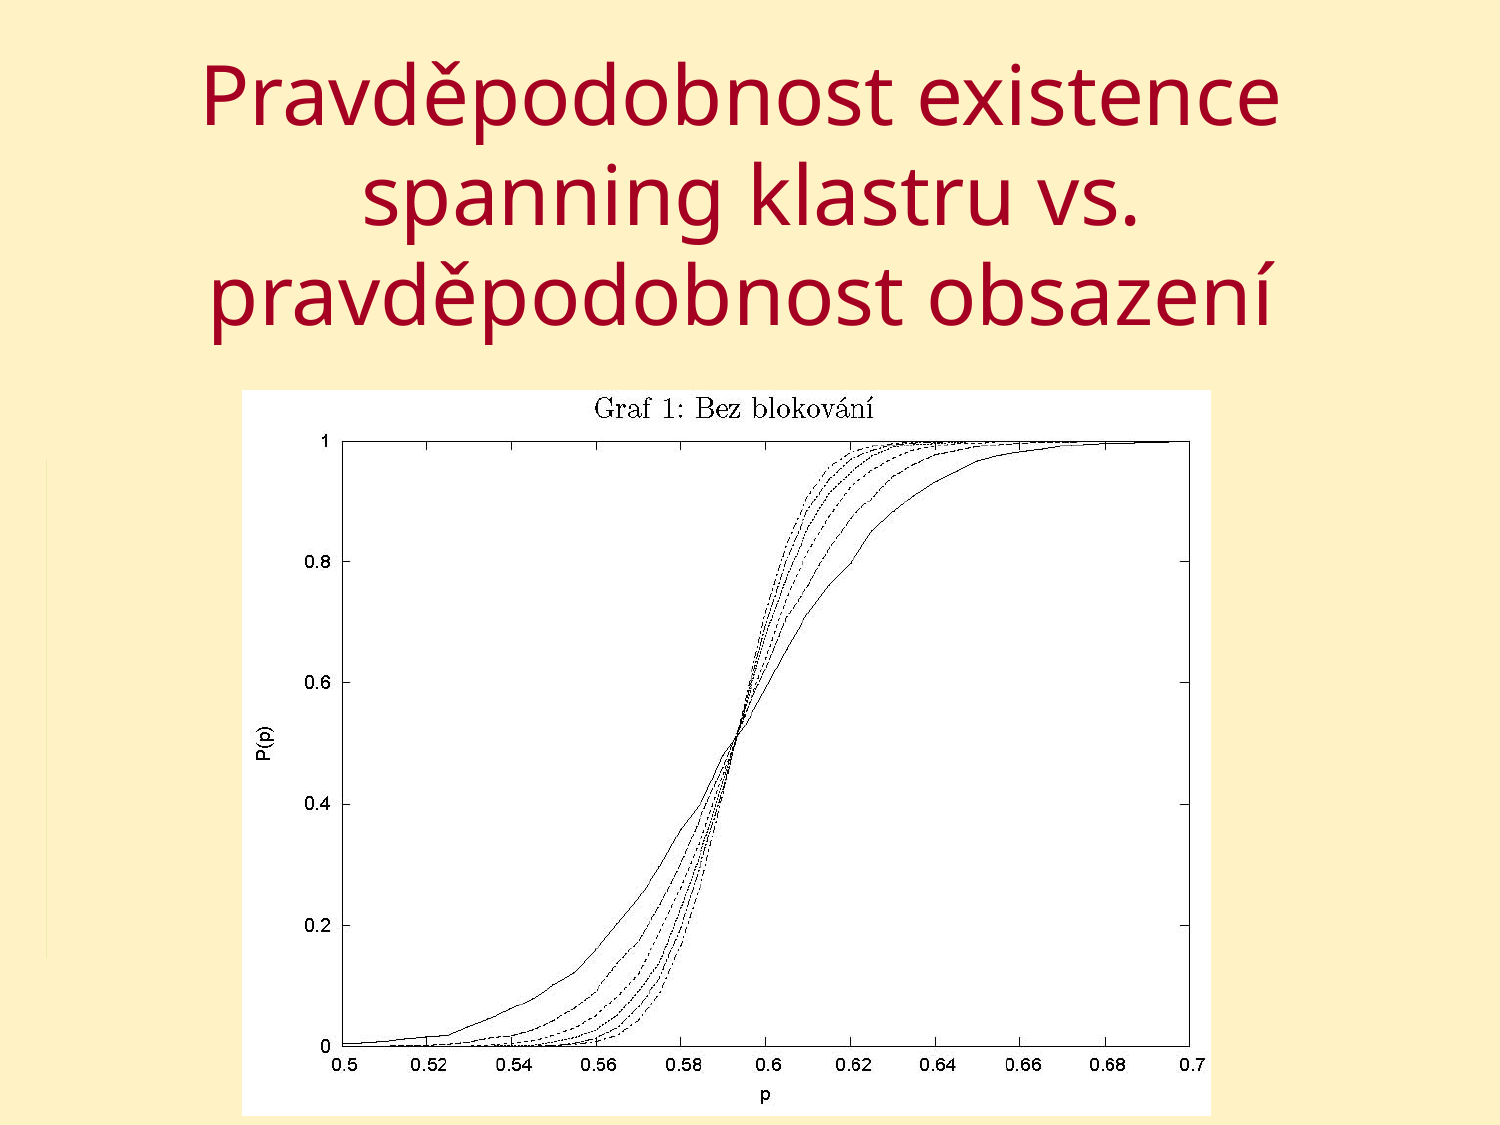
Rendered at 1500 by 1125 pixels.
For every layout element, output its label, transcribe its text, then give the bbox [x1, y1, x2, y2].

title Pravděpodobnost existence spanning klastru vs. pravděpodobnost obsazení [147, 42, 1357, 350]
picture [241, 390, 1211, 1116]
